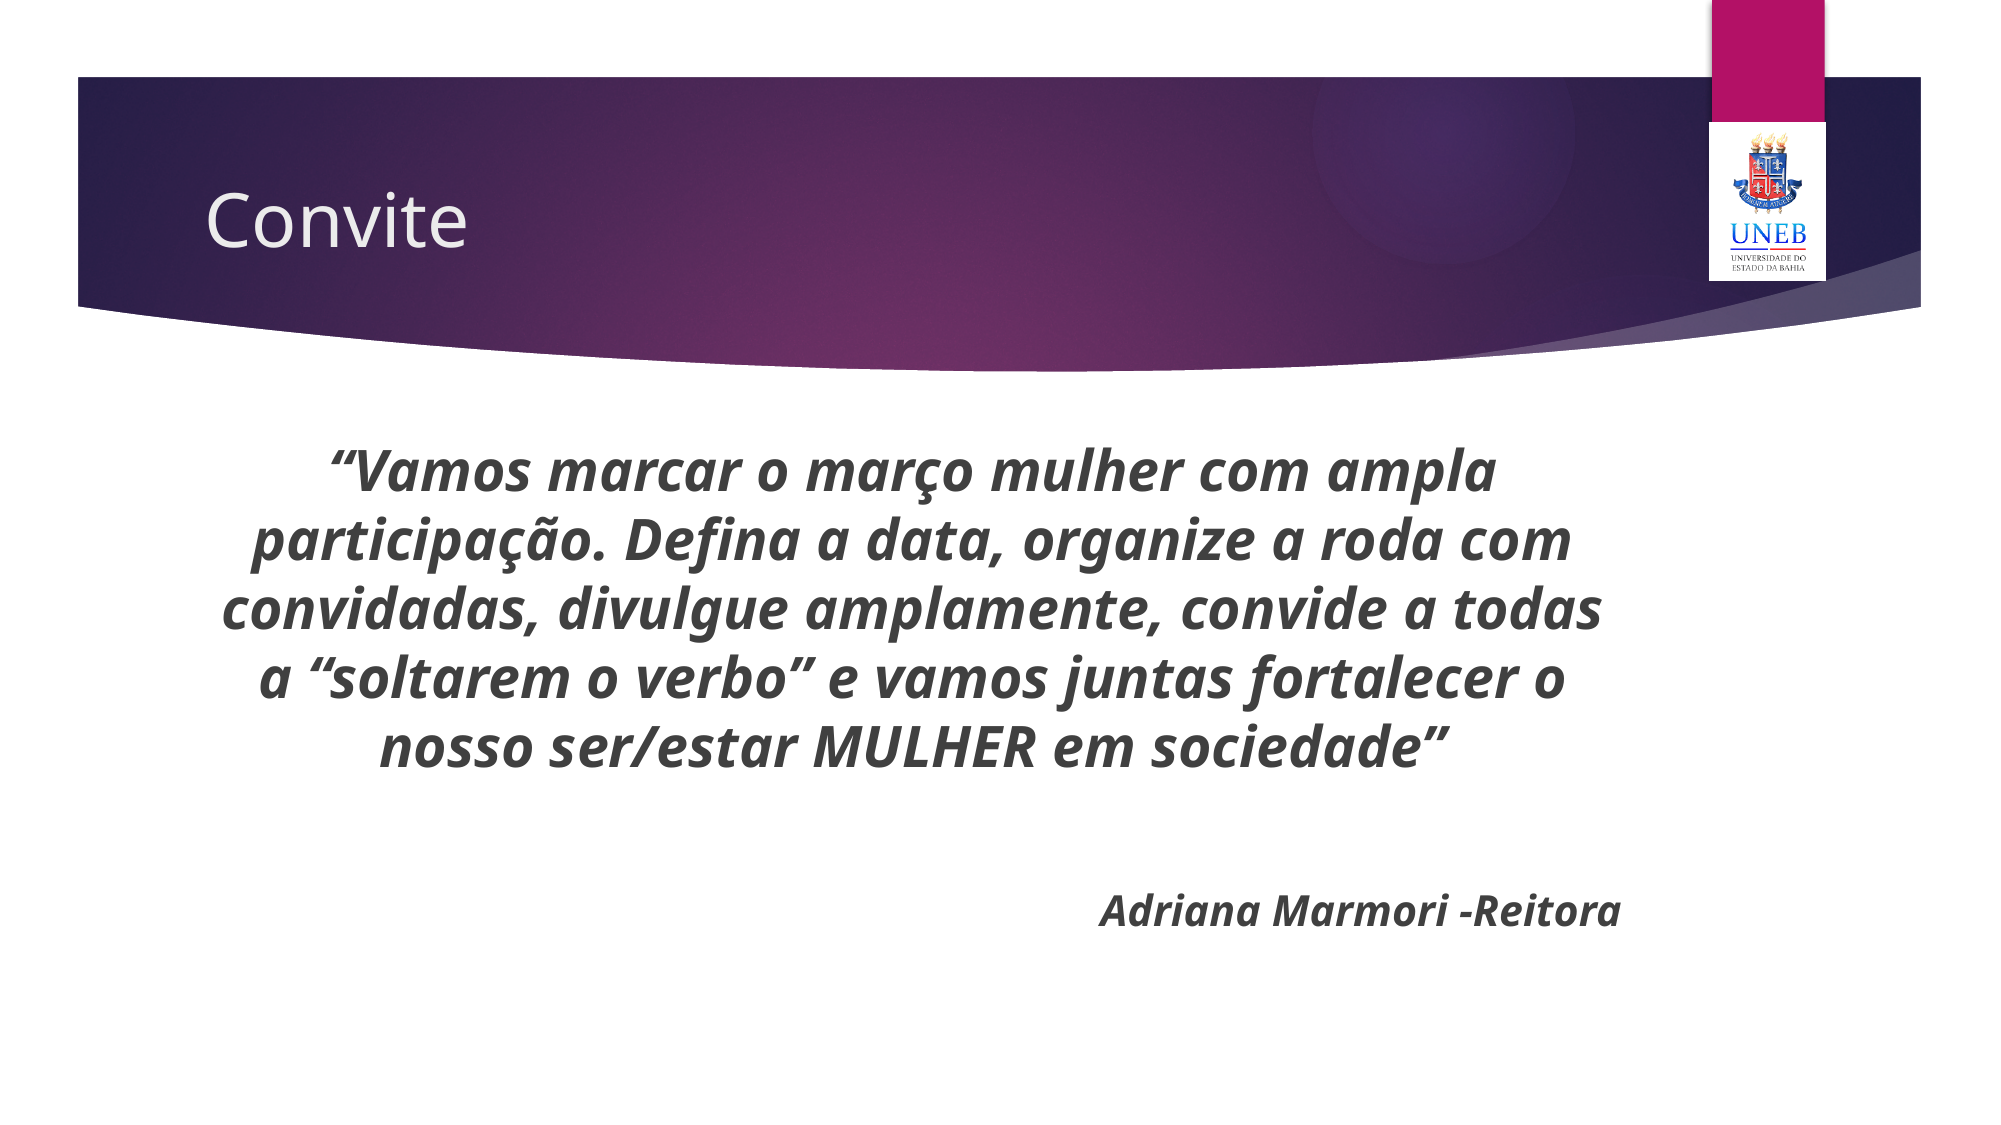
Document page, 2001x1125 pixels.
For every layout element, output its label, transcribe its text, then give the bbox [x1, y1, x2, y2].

title Convite [189, 159, 1627, 276]
picture [1709, 122, 1826, 282]
list “Vamos marcar o março mulher com ampla participação. Defina a data, organize a roda com convidadas, divulgue amplamente, convide a todas a “soltarem o verbo” e vamos juntas fortalecer o nosso ser/estar MULHER em sociedade” Adriana Marmori -Reitora [189, 427, 1638, 988]
